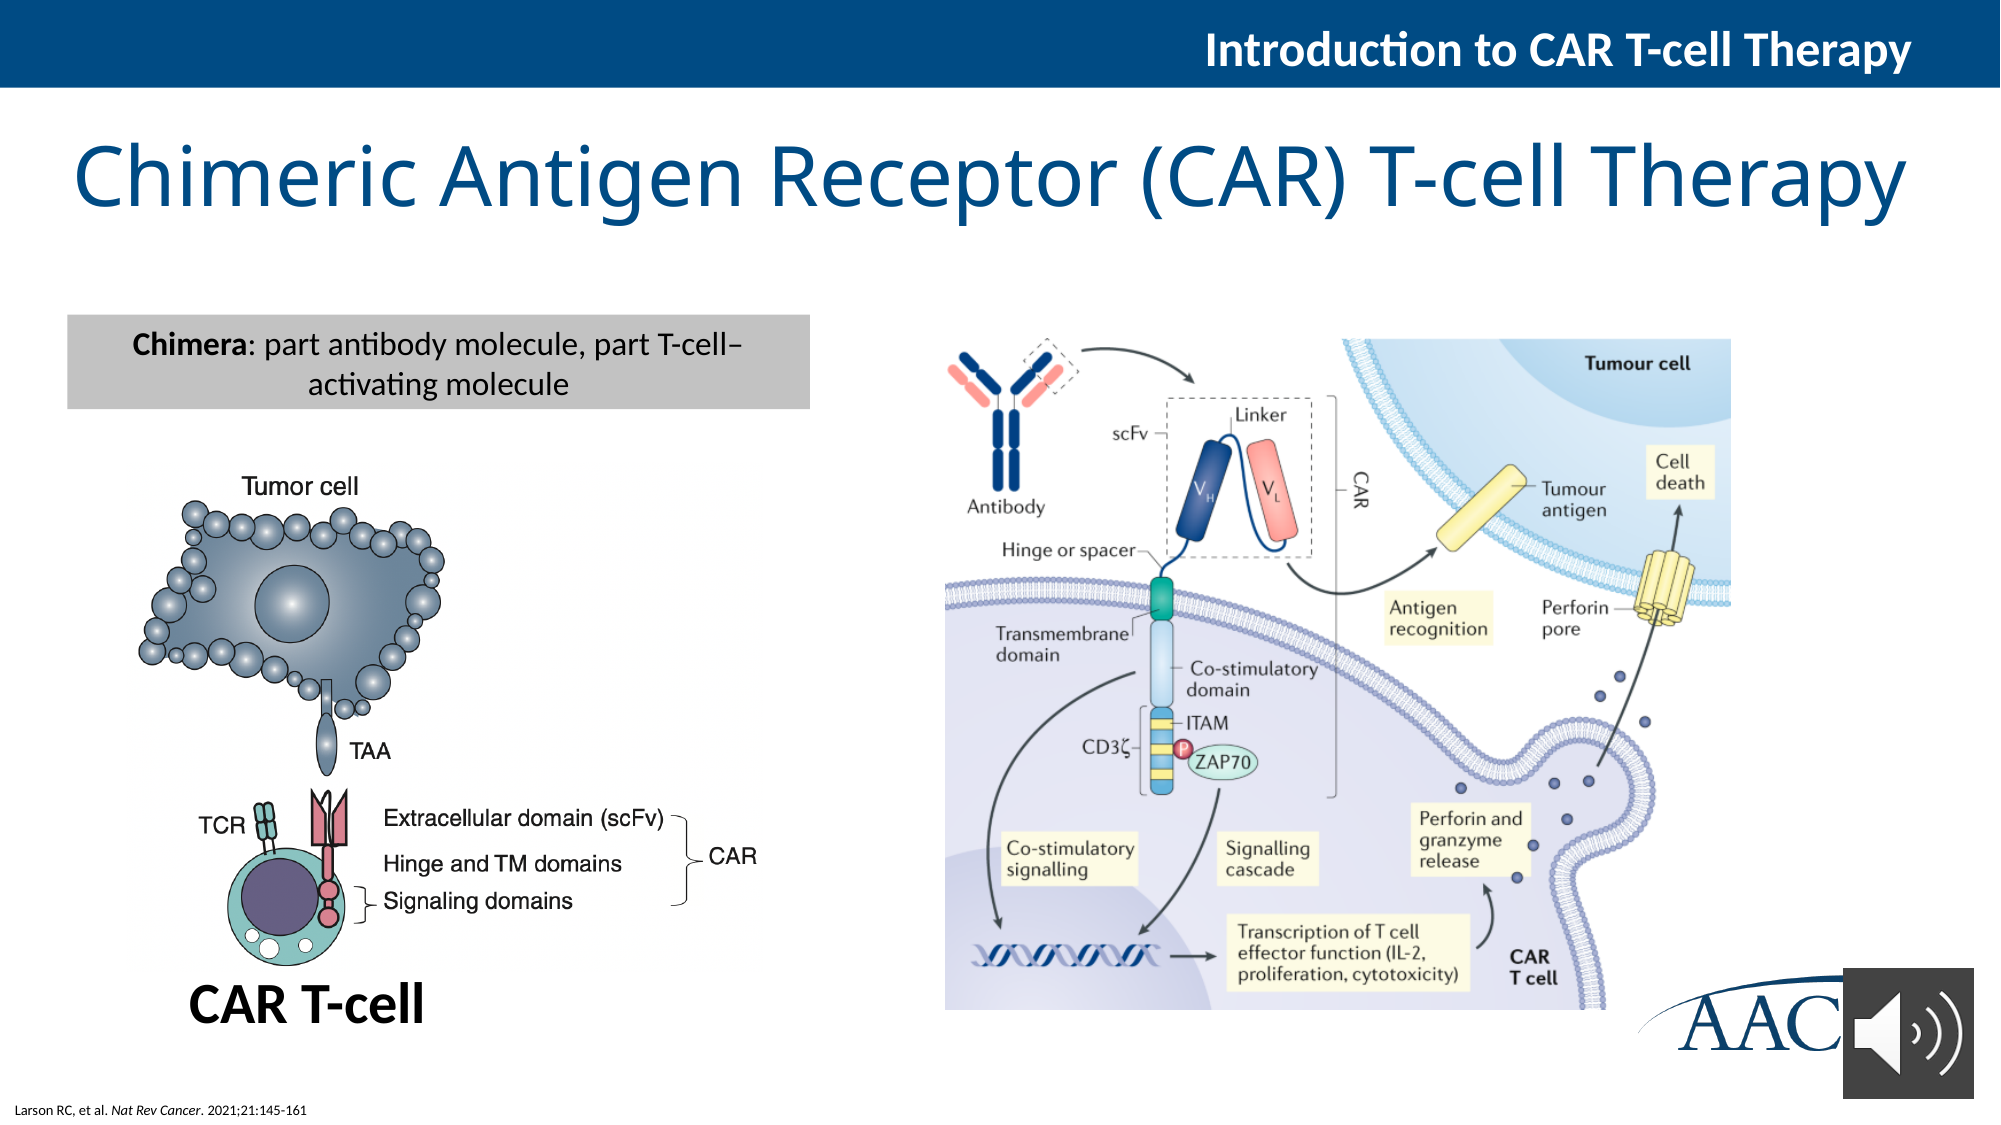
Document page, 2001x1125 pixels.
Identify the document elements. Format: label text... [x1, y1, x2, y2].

text_box Larson RC, et al. Nat Rev Cancer. 2021;21:145-161 [0, 1095, 1833, 1125]
text_box Chimera: part antibody molecule, part T-cell–activating molecule [67, 314, 810, 410]
title Chimeric Antigen Receptor (CAR) T-cell Therapy [48, 146, 1933, 269]
text_box CAR T-cell [174, 972, 489, 1043]
picture [126, 462, 763, 972]
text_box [0, 0, 2000, 146]
picture [945, 338, 1975, 1100]
